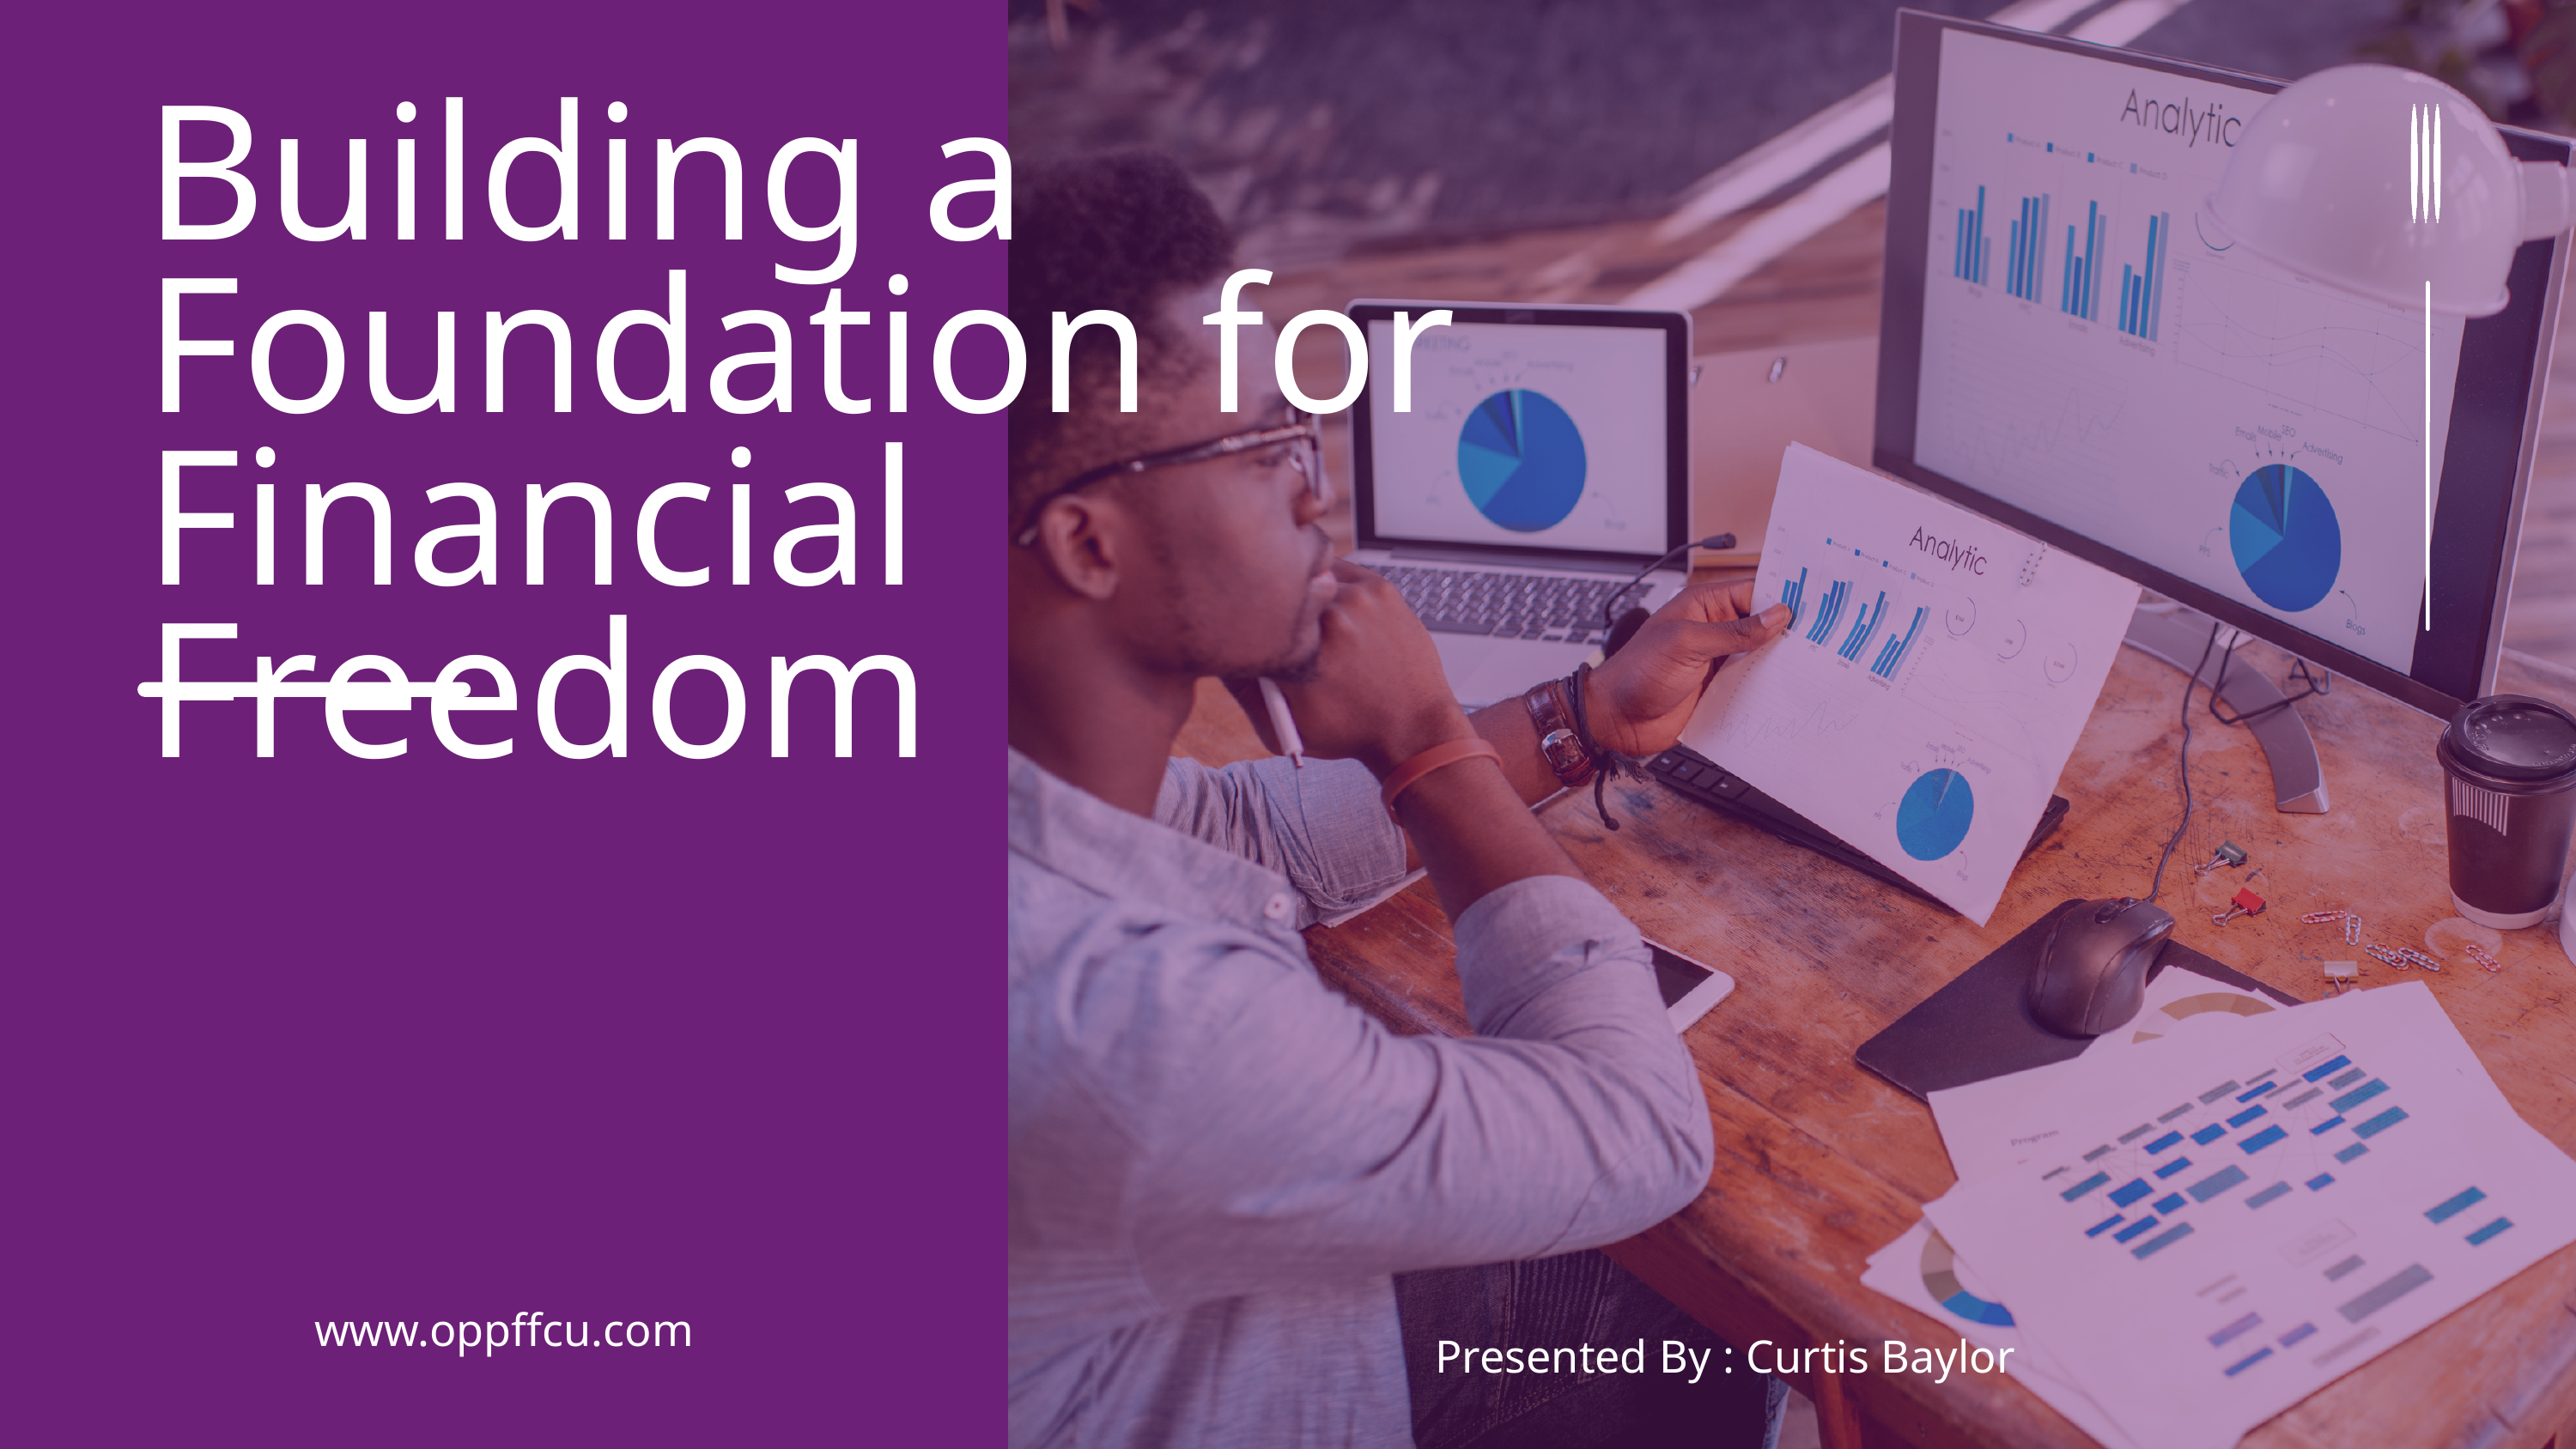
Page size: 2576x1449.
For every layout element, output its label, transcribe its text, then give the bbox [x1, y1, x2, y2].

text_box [1007, 0, 2576, 1449]
text_box www.oppffcu.com [144, 1310, 864, 1355]
text_box Building a Foundation for Financial Freedom [144, 105, 1003, 1140]
